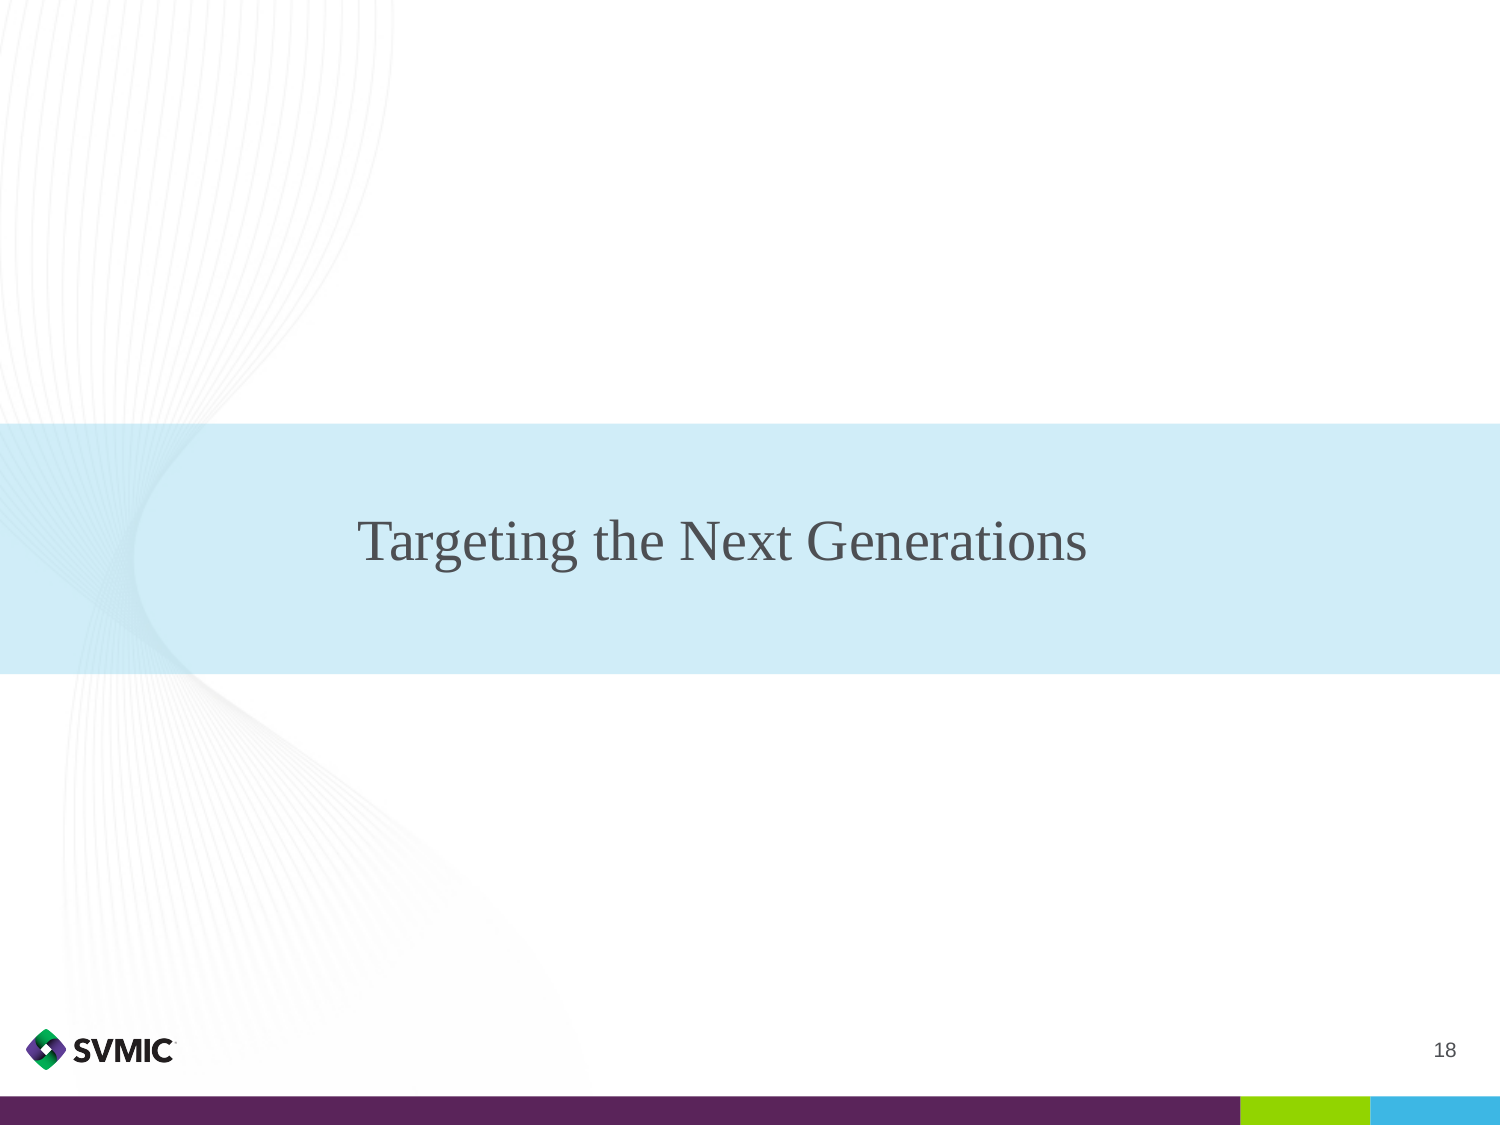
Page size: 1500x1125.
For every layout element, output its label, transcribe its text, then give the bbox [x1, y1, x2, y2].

picture [0, 675, 1500, 1096]
picture [0, 0, 1500, 423]
title Targeting the Next Generations [76, 502, 1371, 596]
